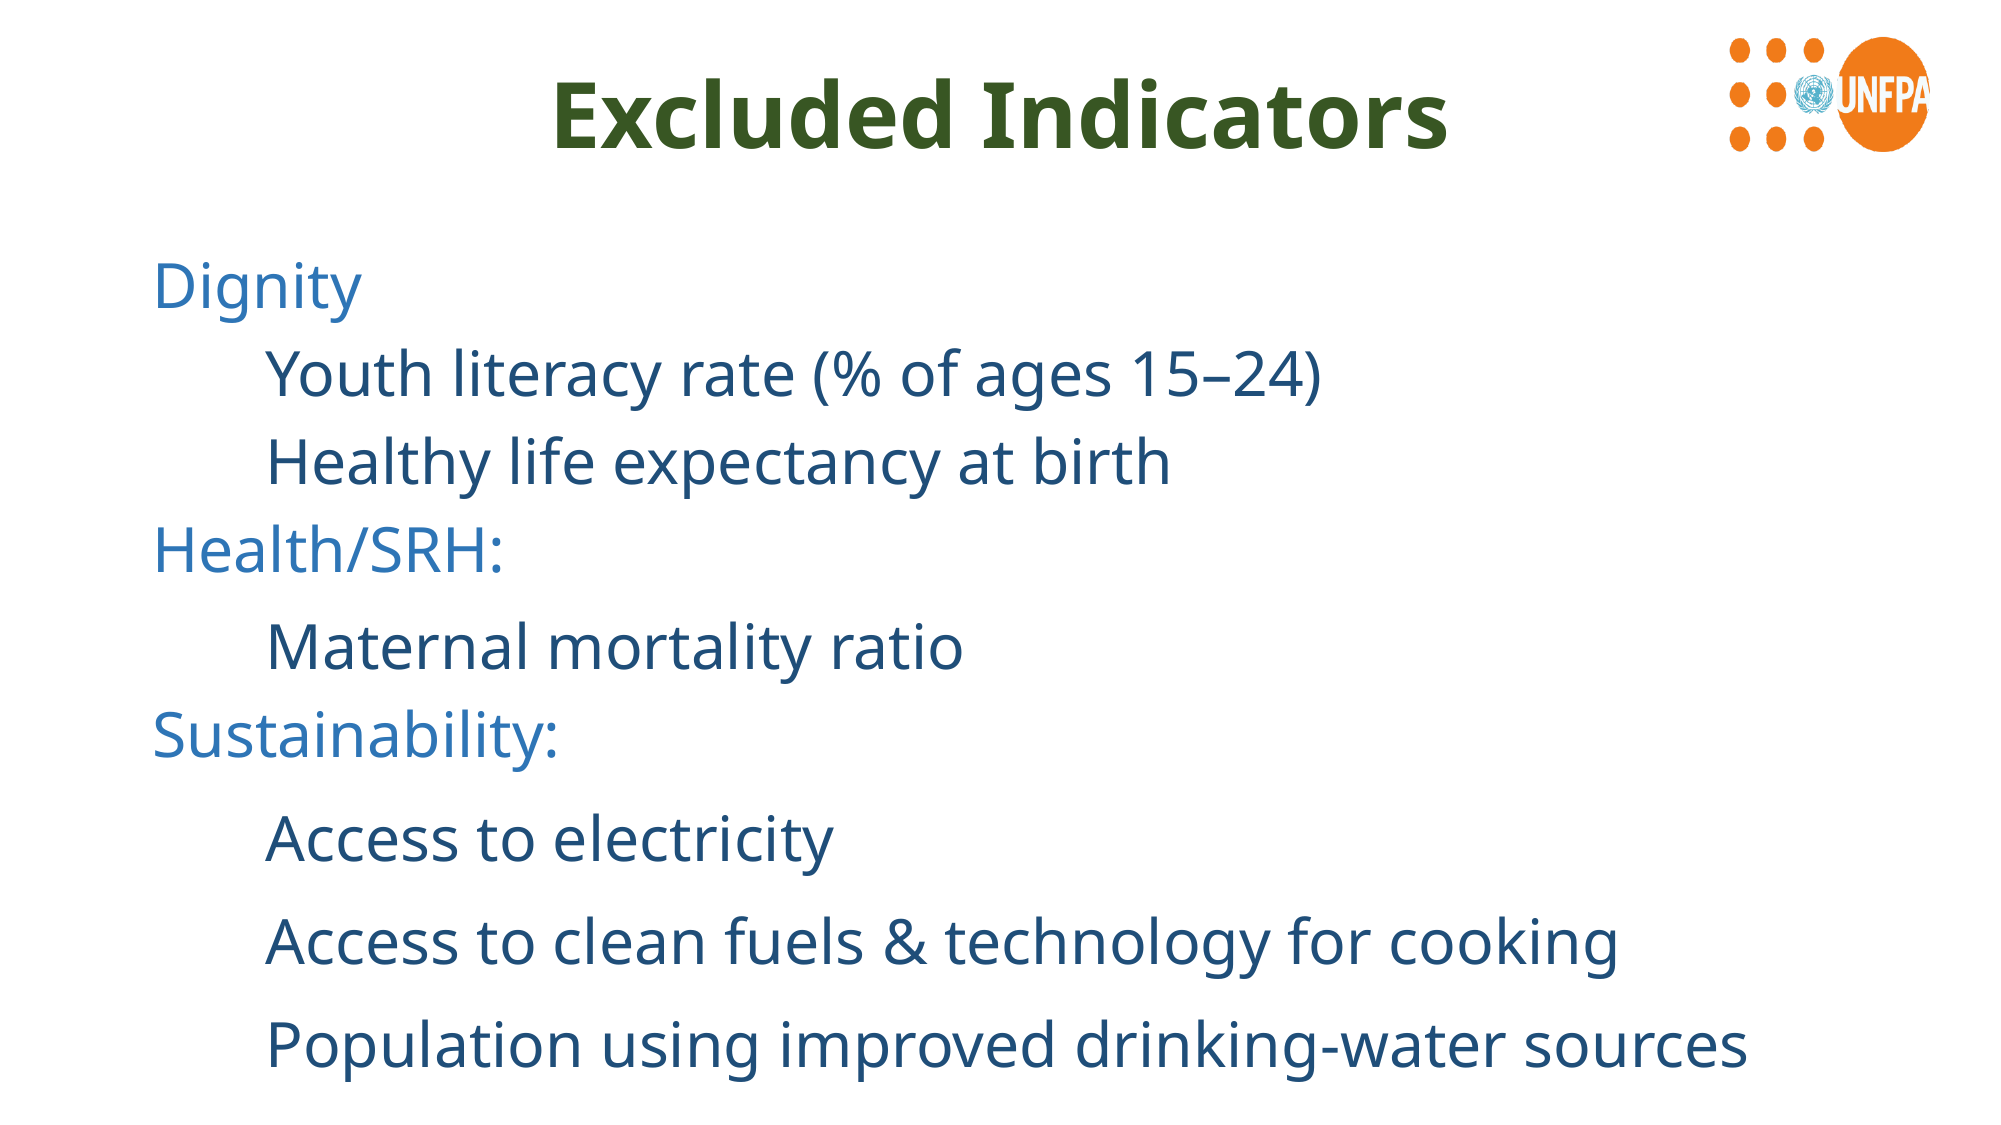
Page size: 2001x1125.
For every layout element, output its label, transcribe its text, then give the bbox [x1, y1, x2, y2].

list Dignity Youth literacy rate (% of ages 15–24) Healthy life expectancy at birth Health/SRH: Maternal mortality ratio Sustainability: Access to electricity Access to clean fuels & technology for cooking Population using improved drinking-water sources [137, 246, 1863, 961]
title Excluded Indicators [137, 9, 1863, 228]
picture [1863, 34, 1933, 156]
